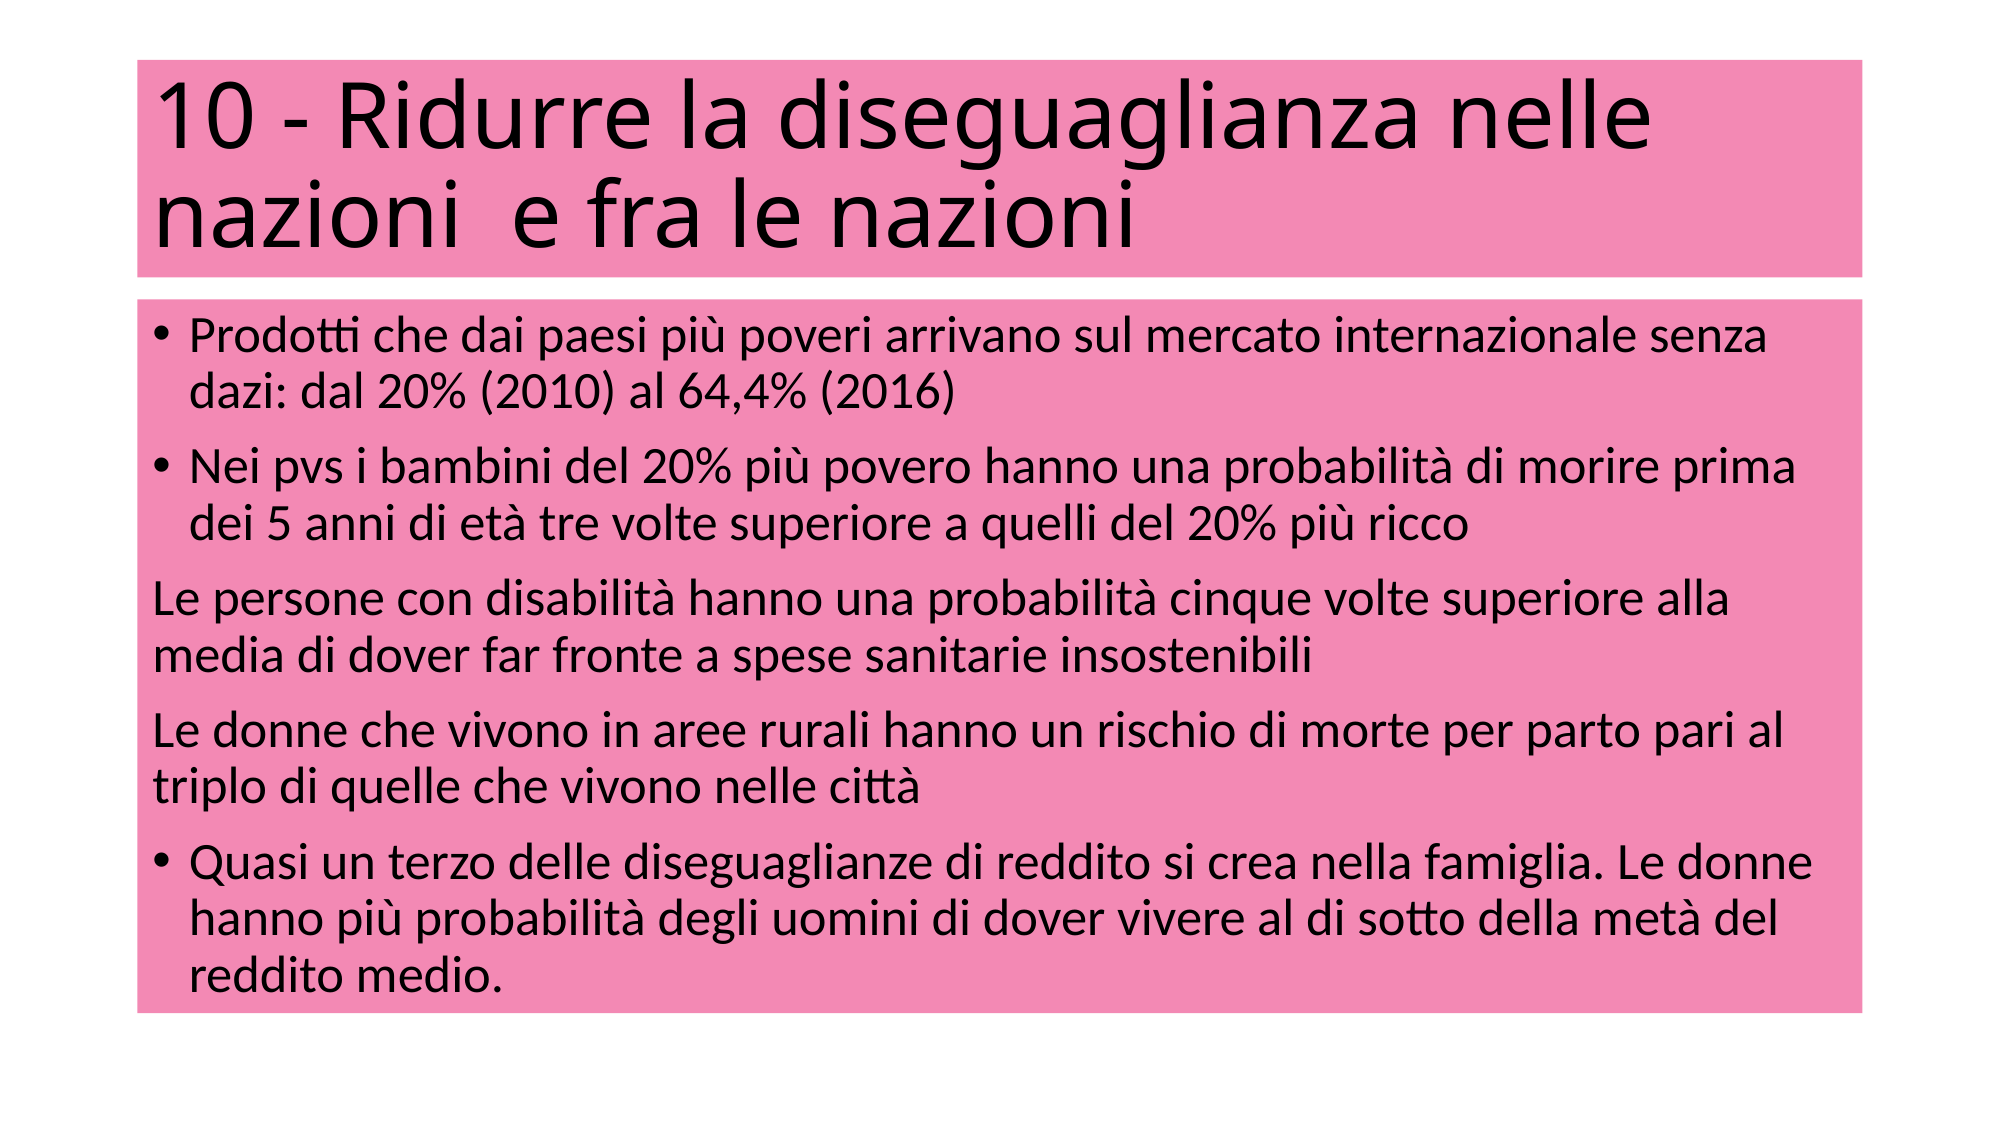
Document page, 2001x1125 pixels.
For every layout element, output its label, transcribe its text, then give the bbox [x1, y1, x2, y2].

list Prodotti che dai paesi più poveri arrivano sul mercato internazionale senza dazi: dal 20% (2010) al 64,4% (2016) Nei pvs i bambini del 20% più povero hanno una probabilità di morire prima dei 5 anni di età tre volte superiore a quelli del 20% più ricco Le persone con disabilità hanno una probabilità cinque volte superiore alla media di dover far fronte a spese sanitarie insostenibili Le donne che vivono in aree rurali hanno un rischio di morte per parto pari al triplo di quelle che vivono nelle città Quasi un terzo delle diseguaglianze di reddito si crea nella famiglia. Le donne hanno più probabilità degli uomini di dover vivere al di sotto della metà del reddito medio. [137, 299, 1863, 1014]
title 10 - Ridurre la diseguaglianza nelle nazioni e fra le nazioni [137, 59, 1863, 278]
